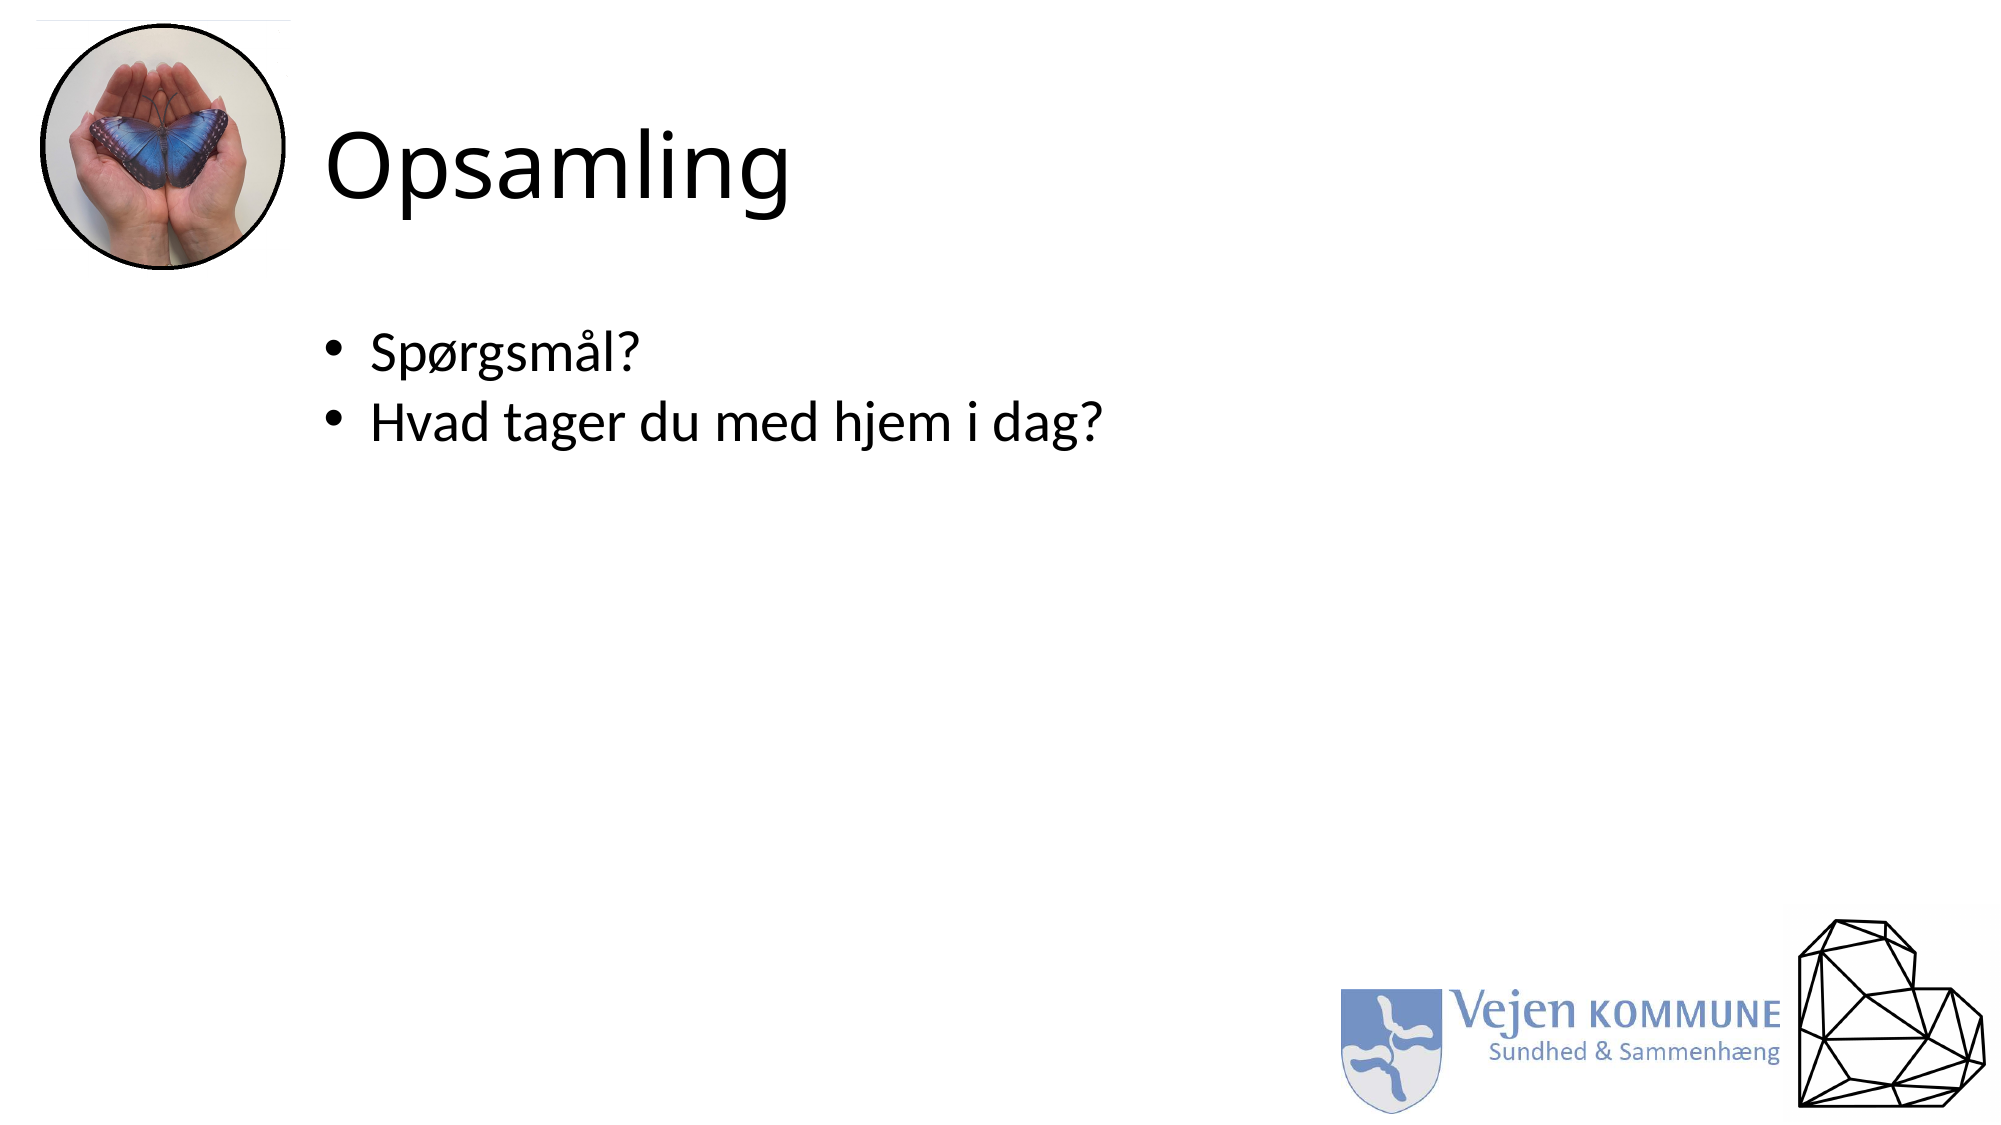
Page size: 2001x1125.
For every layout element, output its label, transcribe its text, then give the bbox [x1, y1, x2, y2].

picture [36, 20, 291, 278]
picture [1341, 989, 1780, 1114]
text_box Opsamling [308, 59, 1831, 278]
picture [1783, 904, 2000, 1122]
text_box Spørgsmål? Hvad tager du med hjem i dag? [308, 305, 1149, 531]
